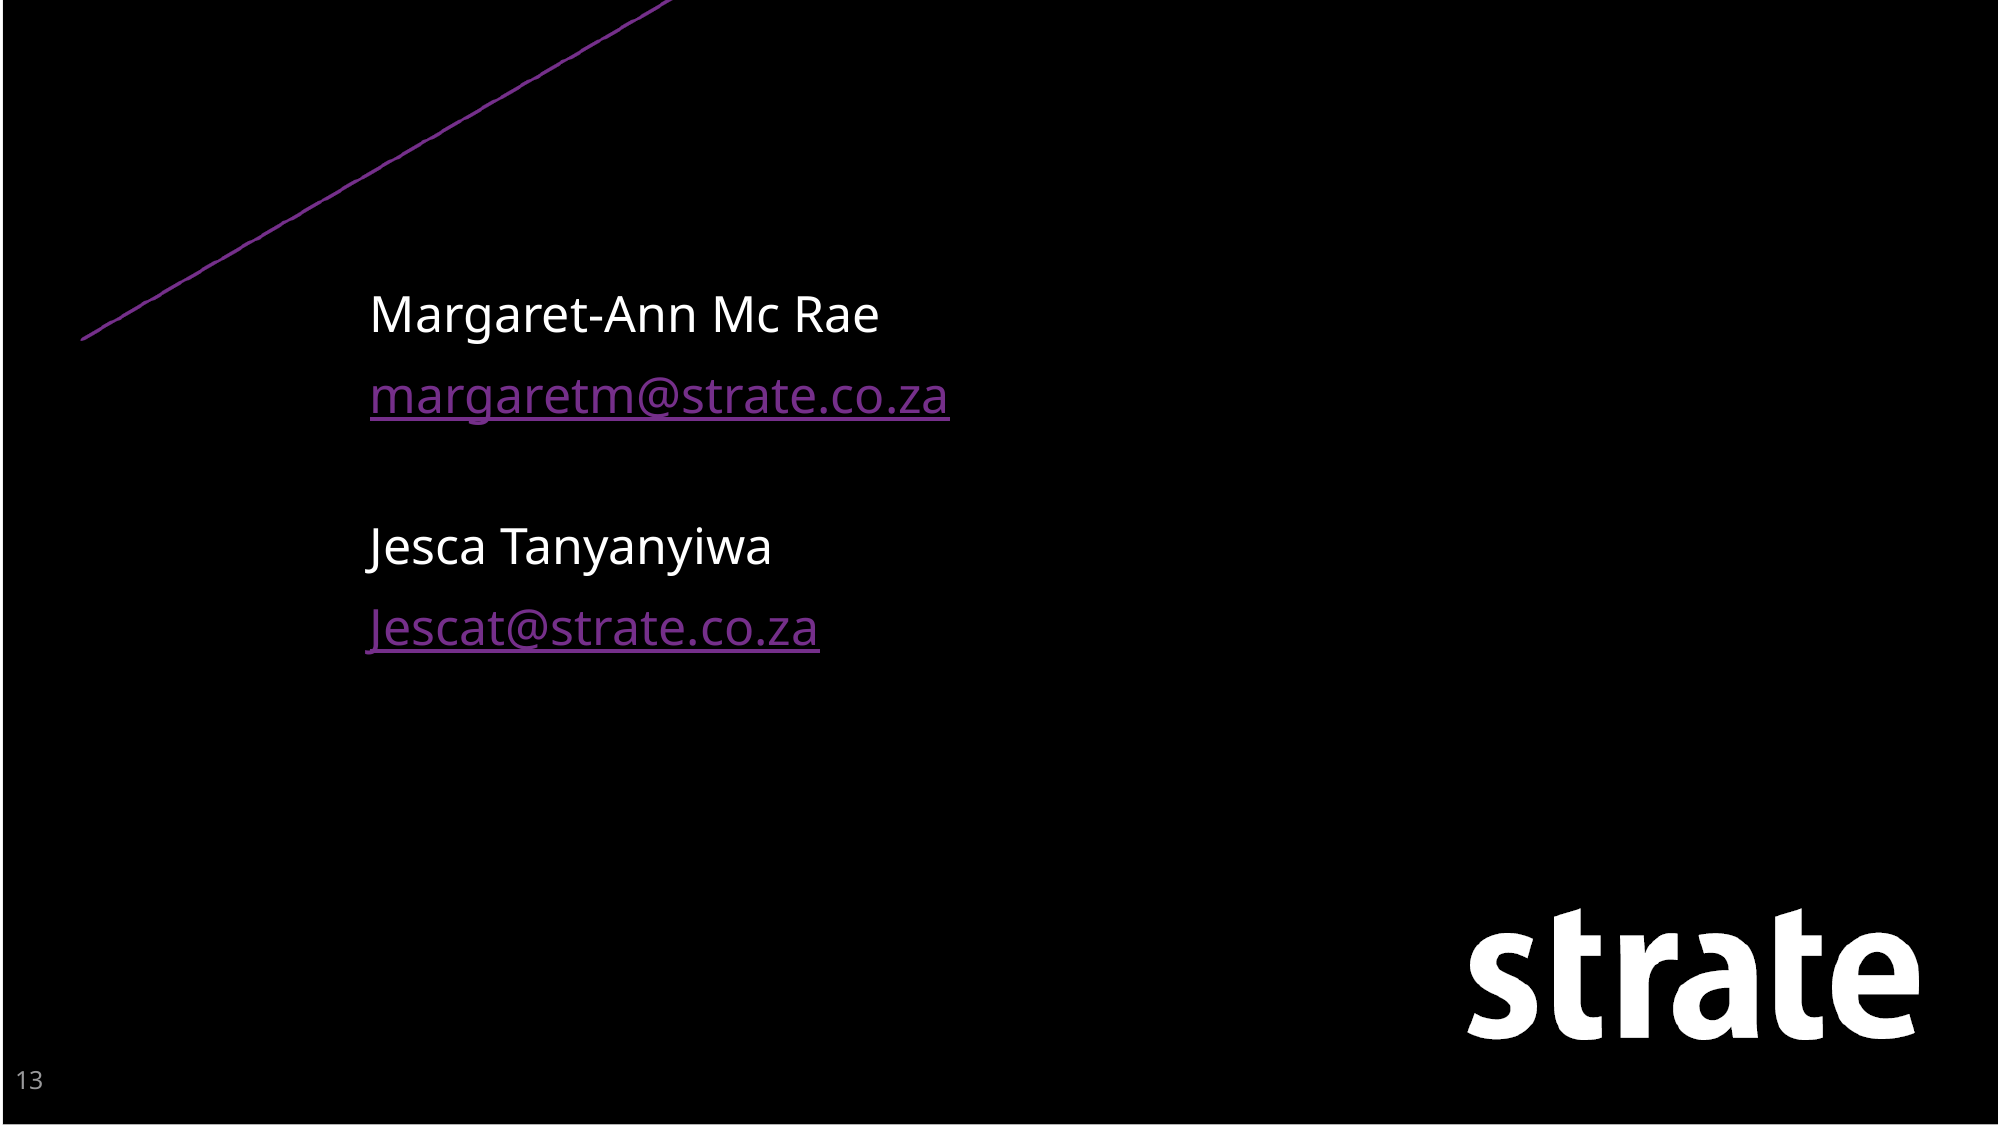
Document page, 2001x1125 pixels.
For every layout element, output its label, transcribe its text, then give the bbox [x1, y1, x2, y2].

slide_number 13 [0, 1052, 77, 1112]
picture [2, 0, 2001, 1125]
text_box Margaret-Ann Mc Rae margaretm@strate.co.za Jesca Tanyanyiwa Jescat@strate.co.za [354, 281, 1484, 369]
